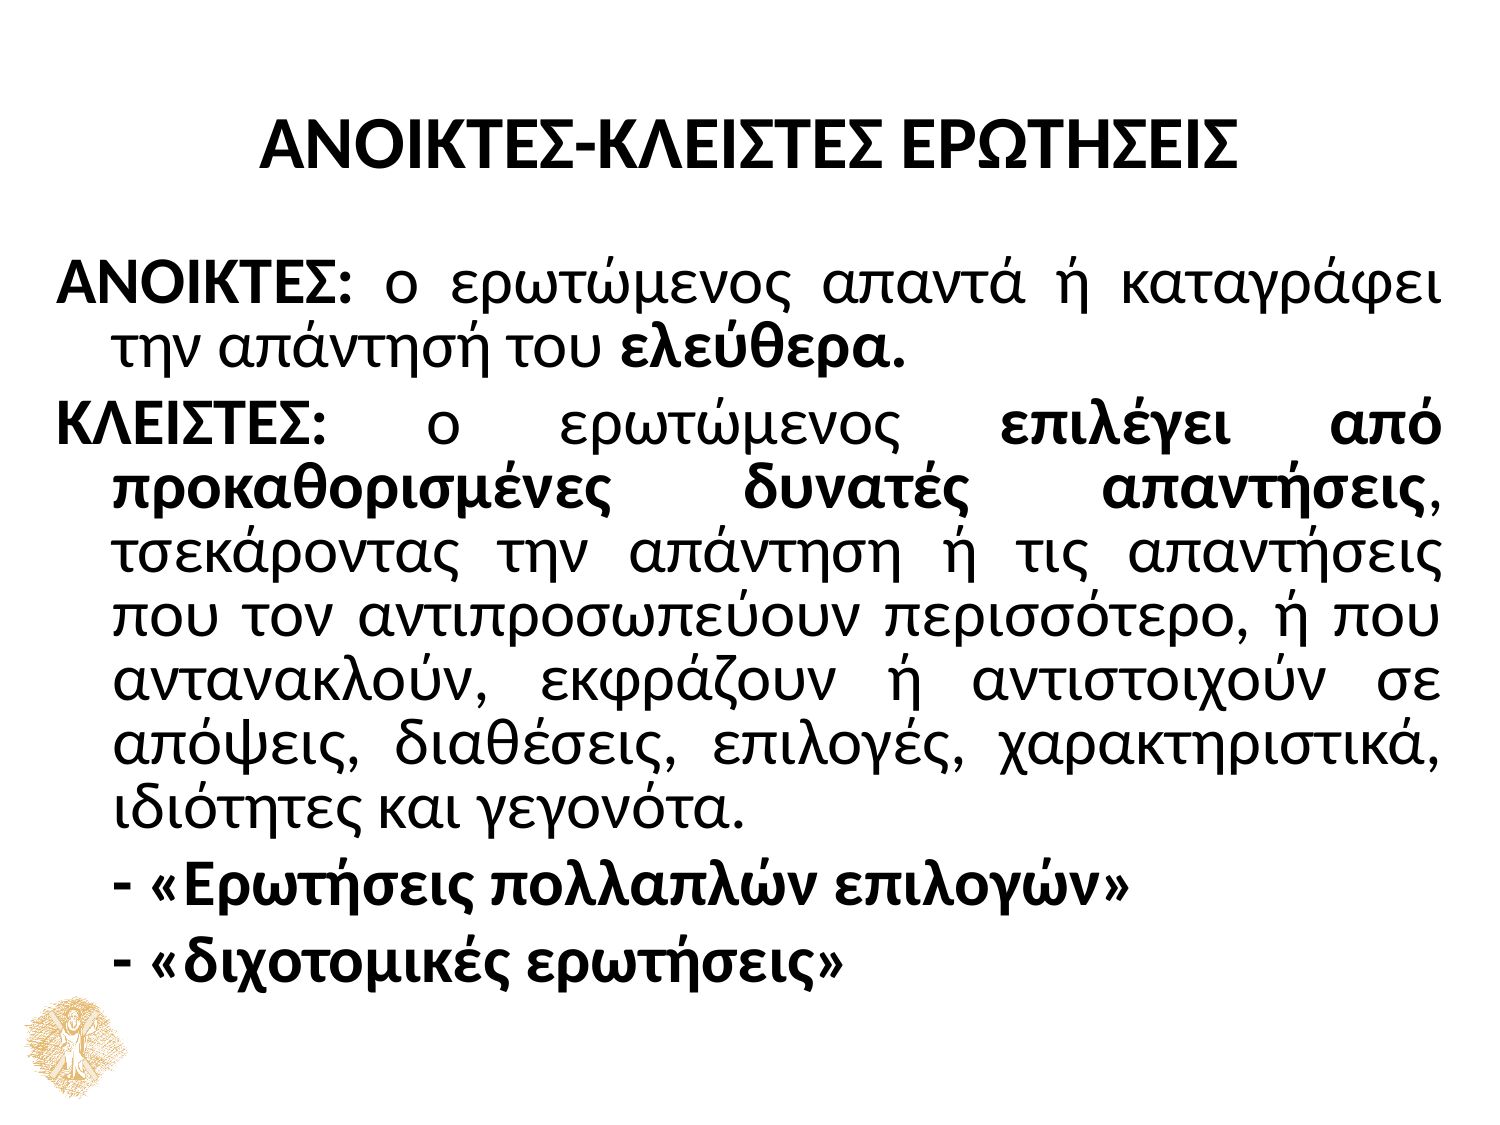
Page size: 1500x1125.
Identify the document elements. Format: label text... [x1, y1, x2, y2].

list ΑΝΟΙΚΤΕΣ: ο ερωτώμενος απαντά ή καταγράφει την απάντησή του ελεύθερα. ΚΛΕΙΣΤΕΣ: ο ερωτώμενος επιλέγει από προκαθορισμένες δυνατές απαντήσεις, τσεκάροντας την απάντηση ή τις απαντήσεις που τον αντιπροσωπεύουν περισσότερο, ή που αντανακλούν, εκφράζουν ή αντιστοιχούν σε απόψεις, διαθέσεις, επιλογές, χαρακτηριστικά, ιδιότητες και γεγονότα. - «Ερωτήσεις πολλαπλών επιλογών» - «διχοτομικές ερωτήσεις» [41, 196, 1459, 1125]
picture [17, 986, 137, 1103]
title ΑΝΟΙΚΤΕΣ-ΚΛΕΙΣΤΕΣ ΕΡΩΤΗΣΕΙΣ [75, 45, 1425, 196]
